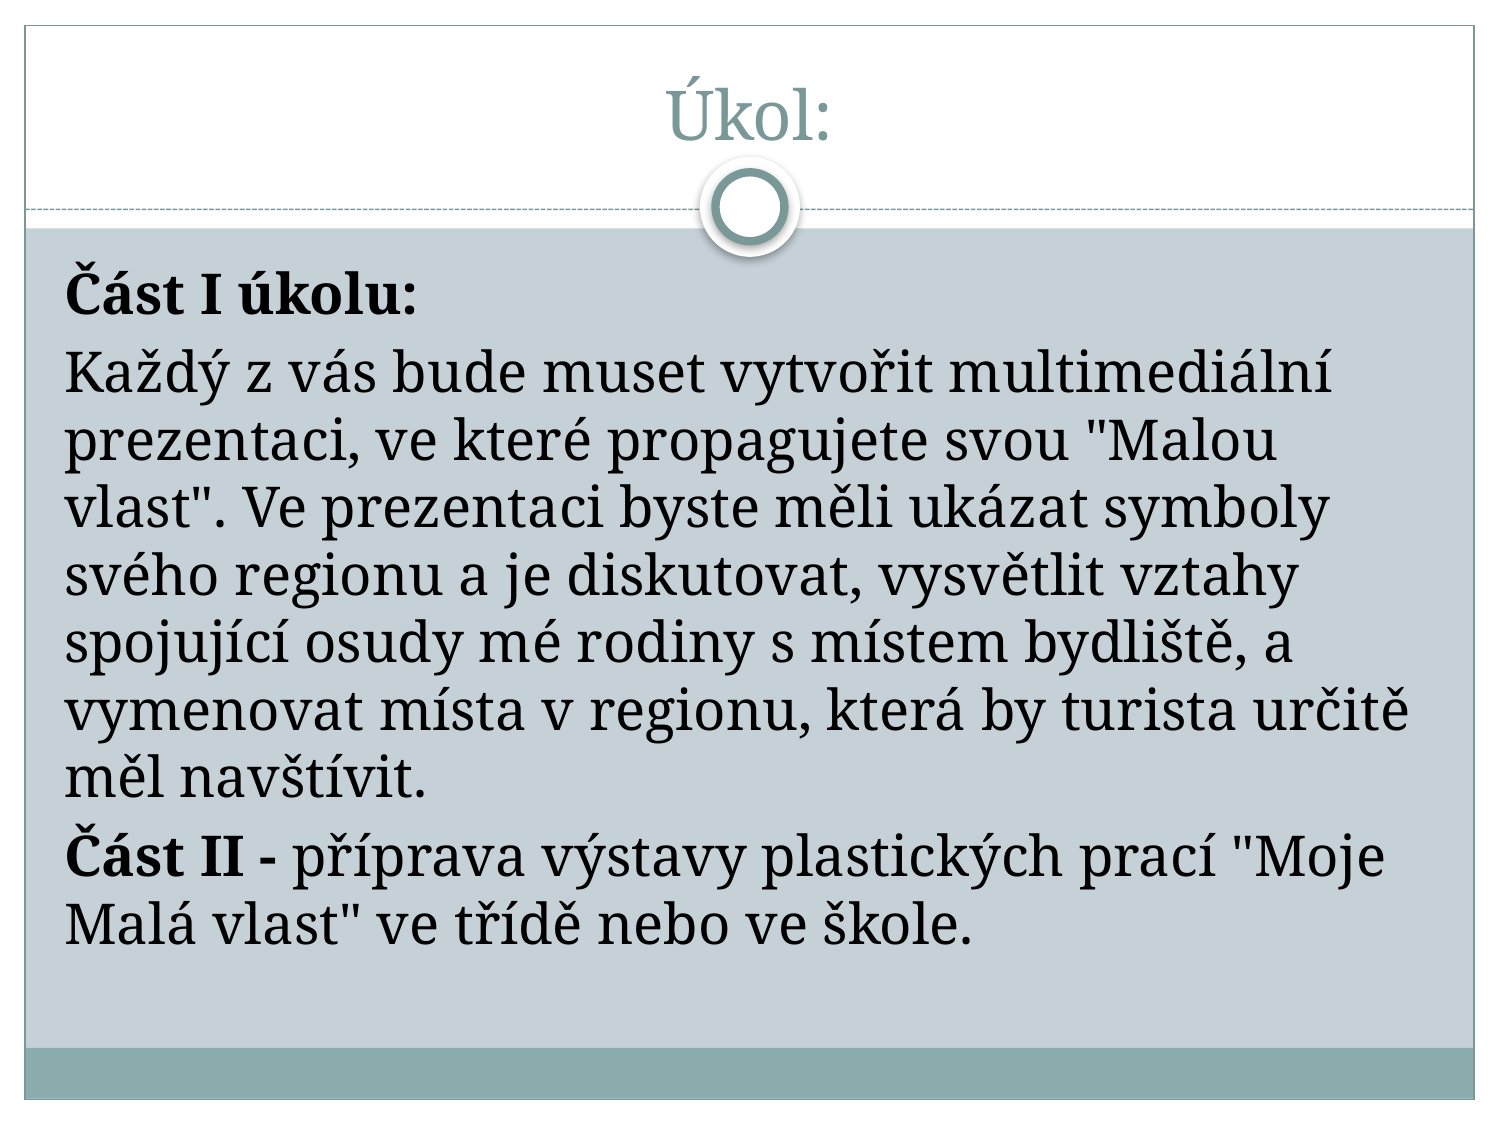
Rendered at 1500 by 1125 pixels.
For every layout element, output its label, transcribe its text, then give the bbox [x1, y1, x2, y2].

list Část I úkolu: Každý z vás bude muset vytvořit multimediální prezentaci, ve které propagujete svou "Malou vlast". Ve prezentaci byste měli ukázat symboly svého regionu a je diskutovat, vysvětlit vztahy spojující osudy mé rodiny s místem bydliště, a vymenovat místa v regionu, která by turista určitě měl navštívit. Část II - příprava výstavy plastických prací "Moje Malá vlast" ve třídě nebo ve škole. [49, 250, 1445, 1001]
title Úkol: [49, 37, 1450, 162]
